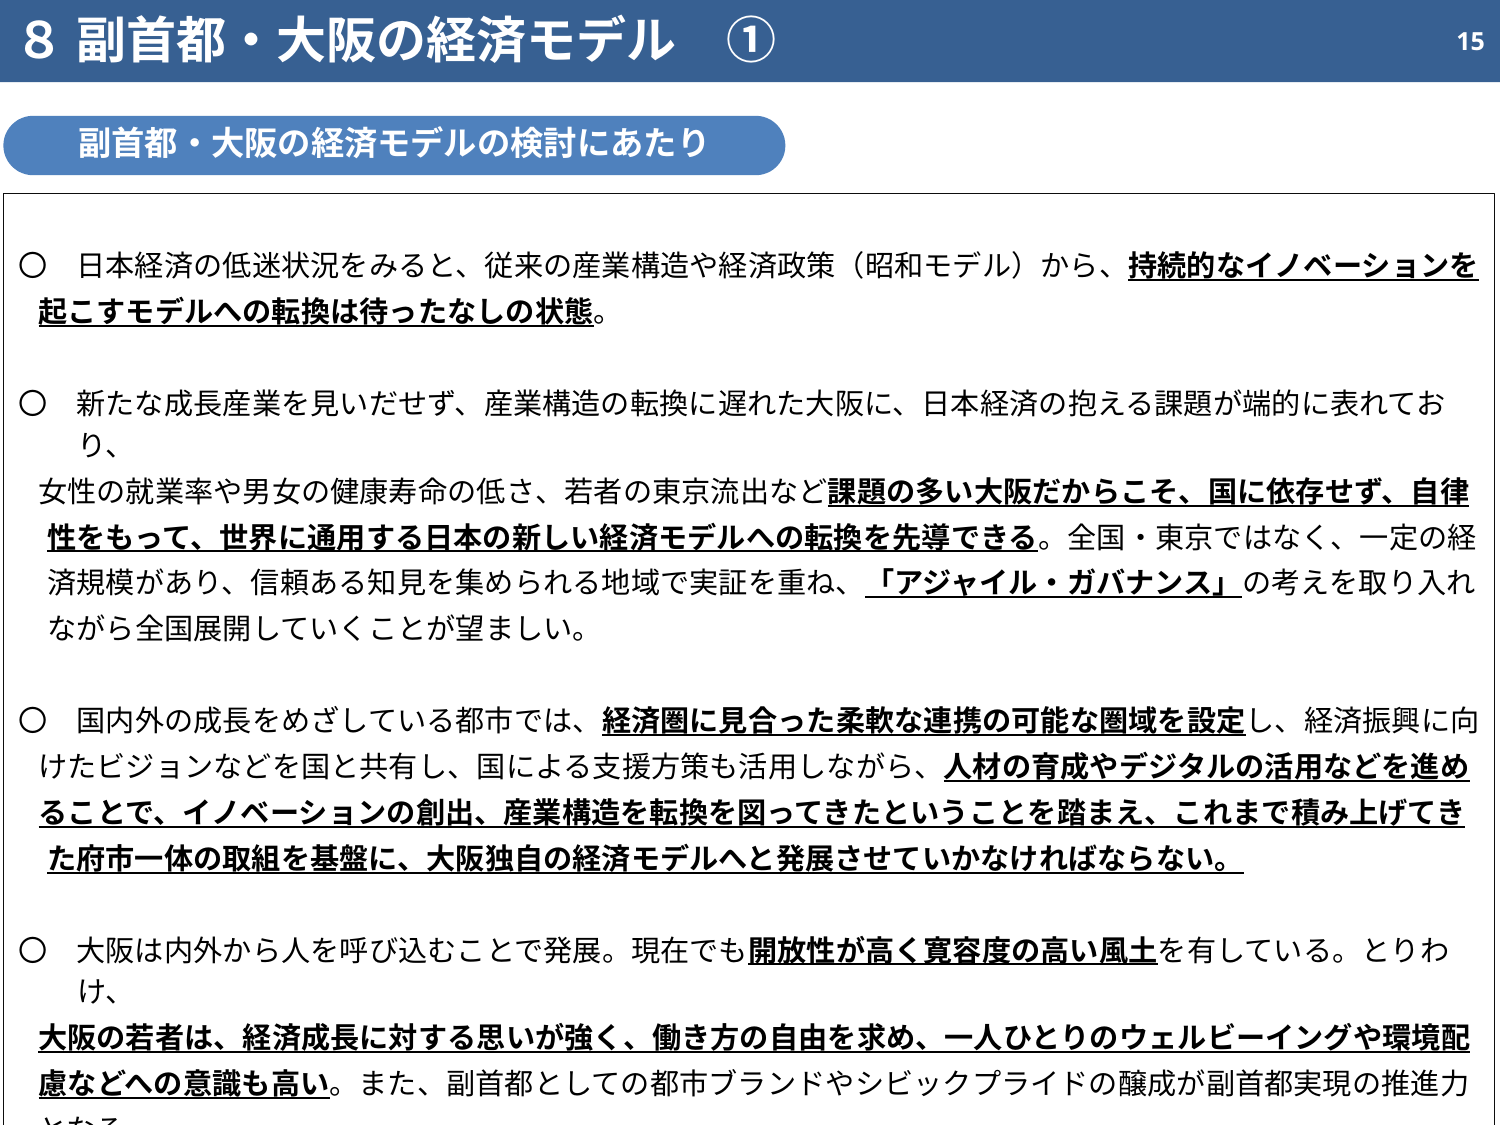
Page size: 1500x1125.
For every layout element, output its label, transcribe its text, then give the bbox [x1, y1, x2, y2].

text_box 〇 日本経済の低迷状況をみると、従来の産業構造や経済政策（昭和モデル）から、持続的なイノベーションを 起こすモデルへの転換は待ったなしの状態。 〇 新たな成長産業を見いだせず、産業構造の転換に遅れた大阪に、日本経済の抱える課題が端的に表れており、 女性の就業率や男女の健康寿命の低さ、若者の東京流出など課題の多い大阪だからこそ、国に依存せず、自律 性をもって、世界に通用する日本の新しい経済モデルへの転換を先導できる。全国・東京ではなく、一定の経 済規模があり、信頼ある知見を集められる地域で実証を重ね、「アジャイル・ガバナンス」の考えを取り入れ ながら全国展開していくことが望ましい。 〇 国内外の成長をめざしている都市では、経済圏に見合った柔軟な連携の可能な圏域を設定し、経済振興に向 けたビジョンなどを国と共有し、国による支援方策も活用しながら、人材の育成やデジタルの活用などを進め ることで、イノベーションの創出、産業構造を転換を図ってきたということを踏まえ、これまで積み上げてき た府市一体の取組を基盤に、大阪独自の経済モデルへと発展させていかなければならない。 〇 大阪は内外から人を呼び込むことで発展。現在でも開放性が高く寛容度の高い風土を有している。とりわけ、 大阪の若者は、経済成長に対する思いが強く、働き方の自由を求め、一人ひとりのウェルビーイングや環境配 慮などへの意識も高い。また、副首都としての都市ブランドやシビックプライドの醸成が副首都実現の推進力 となる。 [3, 193, 1495, 1125]
text_box 15 [1162, 10, 1500, 71]
text_box ８ 副首都・大阪の経済モデル ① [0, 0, 1500, 83]
text_box 副首都・大阪の経済モデルの検討にあたり [1, 113, 788, 178]
text_box [1495, 1076, 1500, 1125]
